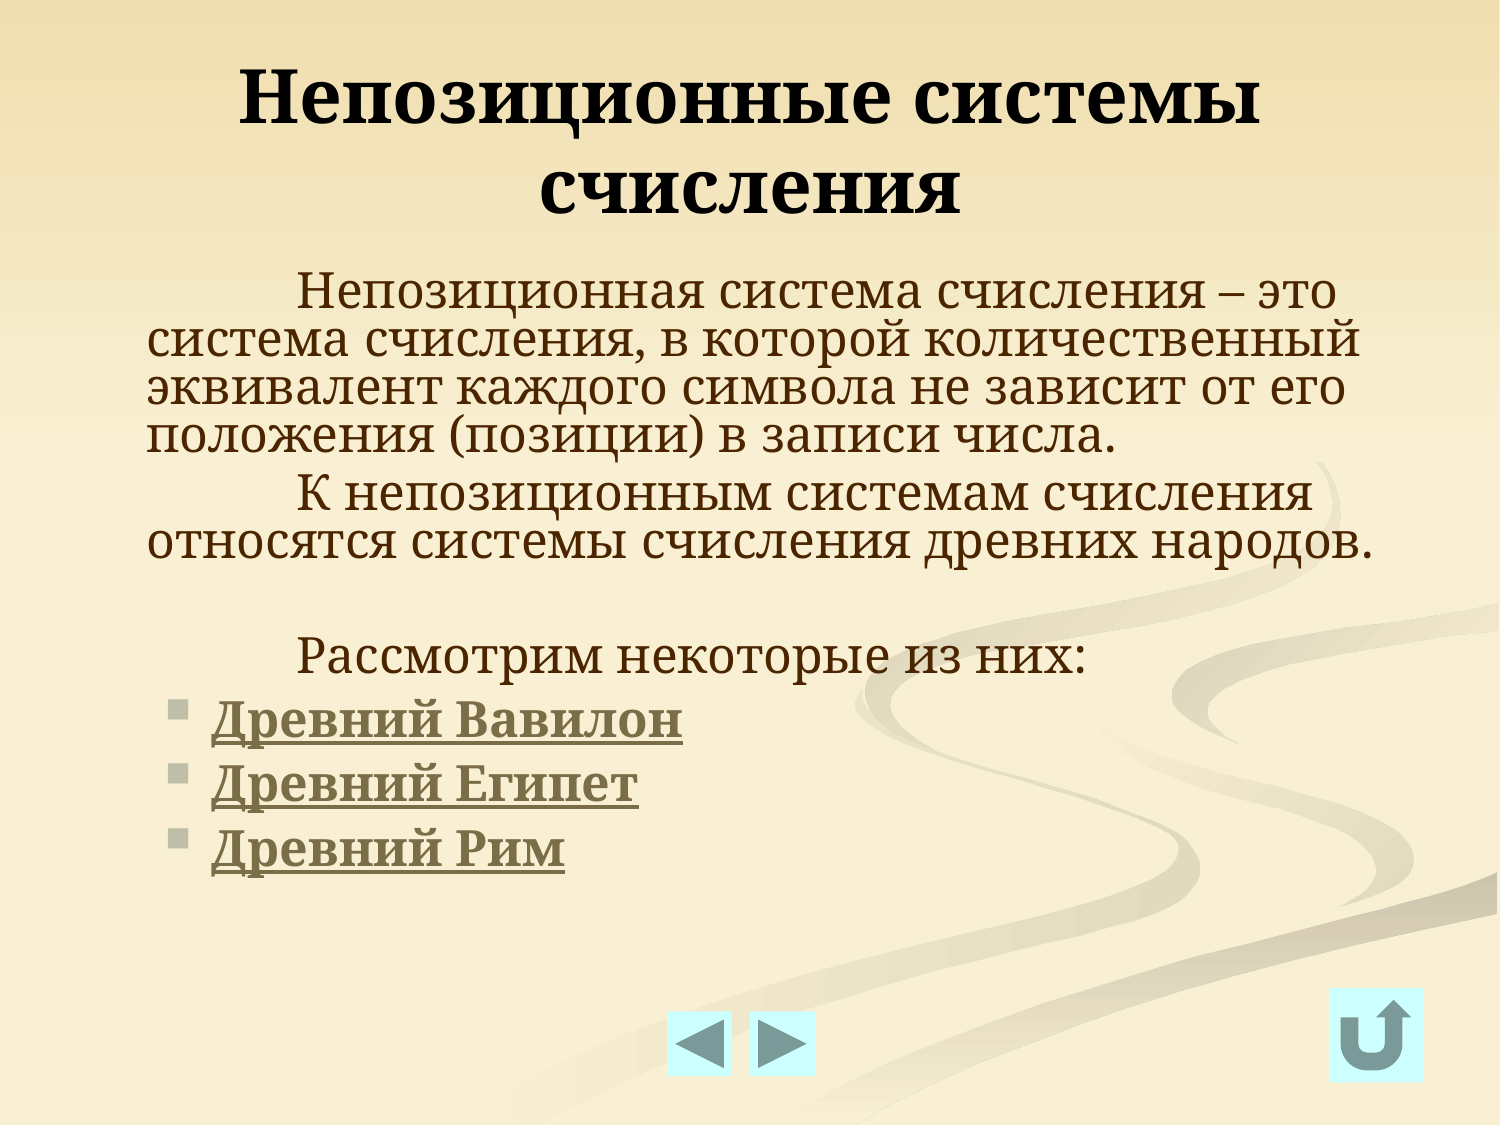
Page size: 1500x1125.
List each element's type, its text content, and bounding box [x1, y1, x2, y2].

text_box [667, 1011, 732, 1077]
title Непозиционные системы счисления [75, 45, 1425, 233]
list Непозиционная система счисления – это система счисления, в которой количественный эквивалент каждого символа не зависит от его положения (позиции) в записи числа. К непозиционным системам счисления относятся системы счисления древних народов. Рассмотрим некоторые из них: Древний Вавилон Древний Египет Древний Рим [75, 262, 1425, 1005]
text_box [1328, 987, 1424, 1083]
text_box [749, 1011, 815, 1077]
